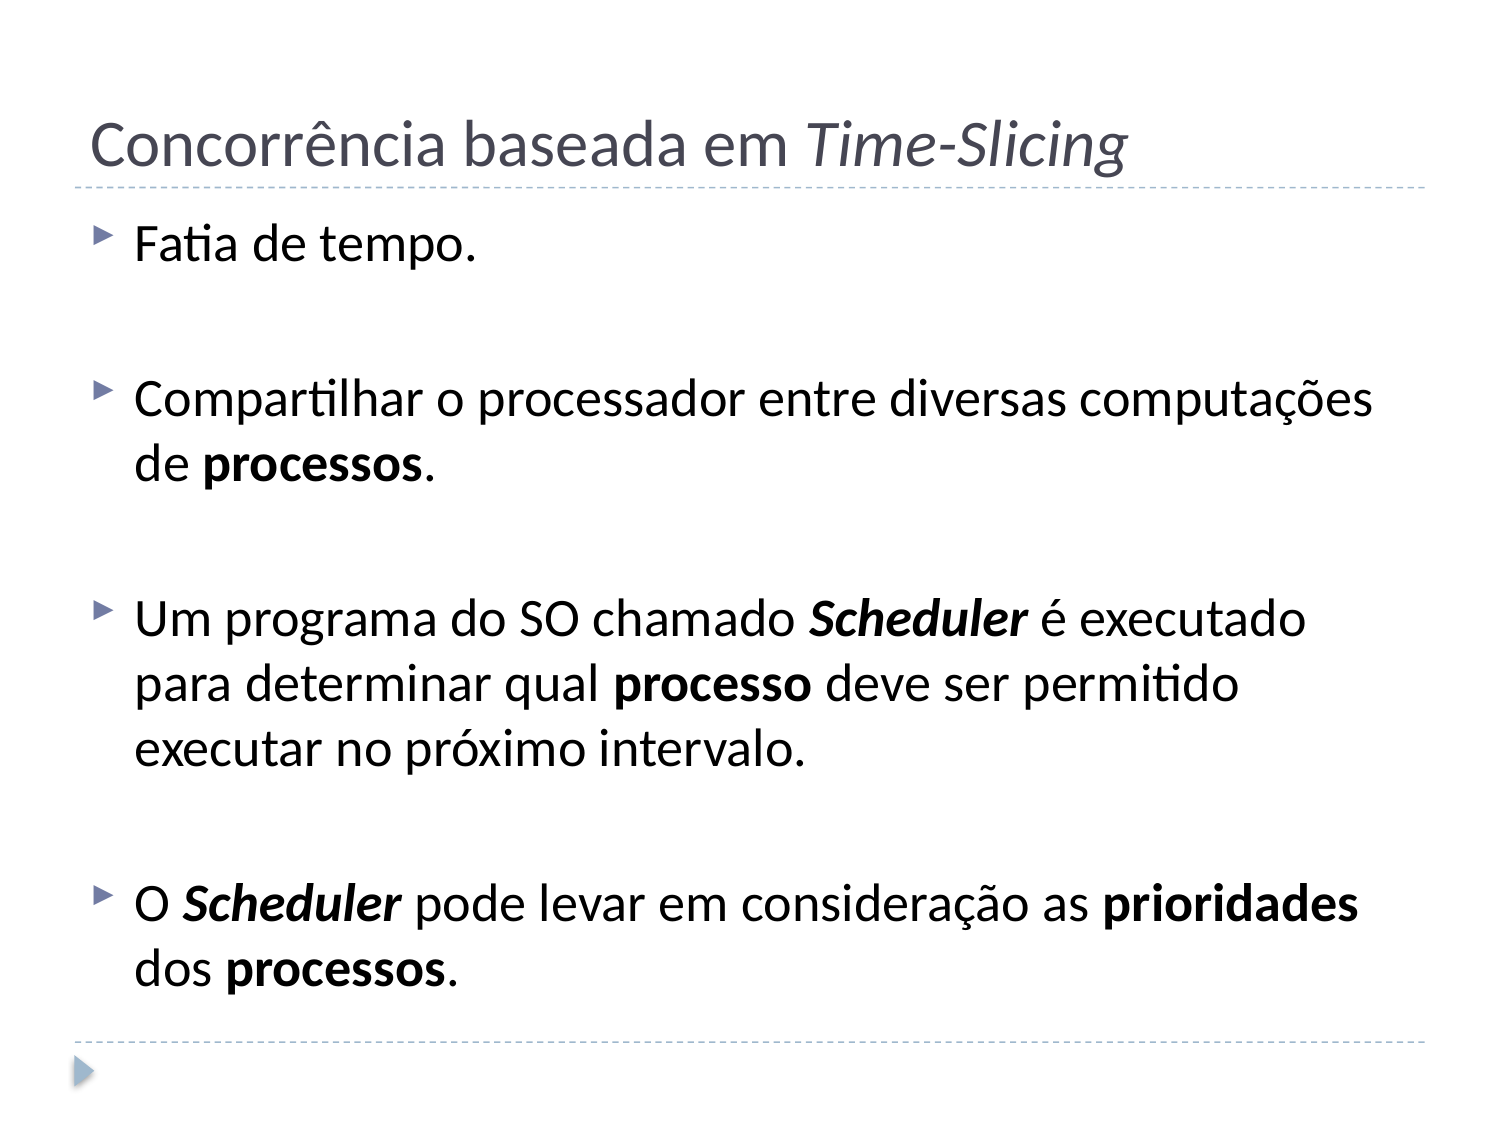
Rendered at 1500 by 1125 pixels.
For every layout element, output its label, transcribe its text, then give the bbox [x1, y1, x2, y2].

title Concorrência baseada em Time-Slicing [74, 24, 1426, 188]
list Fatia de tempo. Compartilhar o processador entre diversas computações de processos. Um programa do SO chamado Scheduler é executado para determinar qual processo deve ser permitido executar no próximo intervalo. O Scheduler pode levar em consideração as prioridades dos processos. [74, 199, 1426, 1011]
